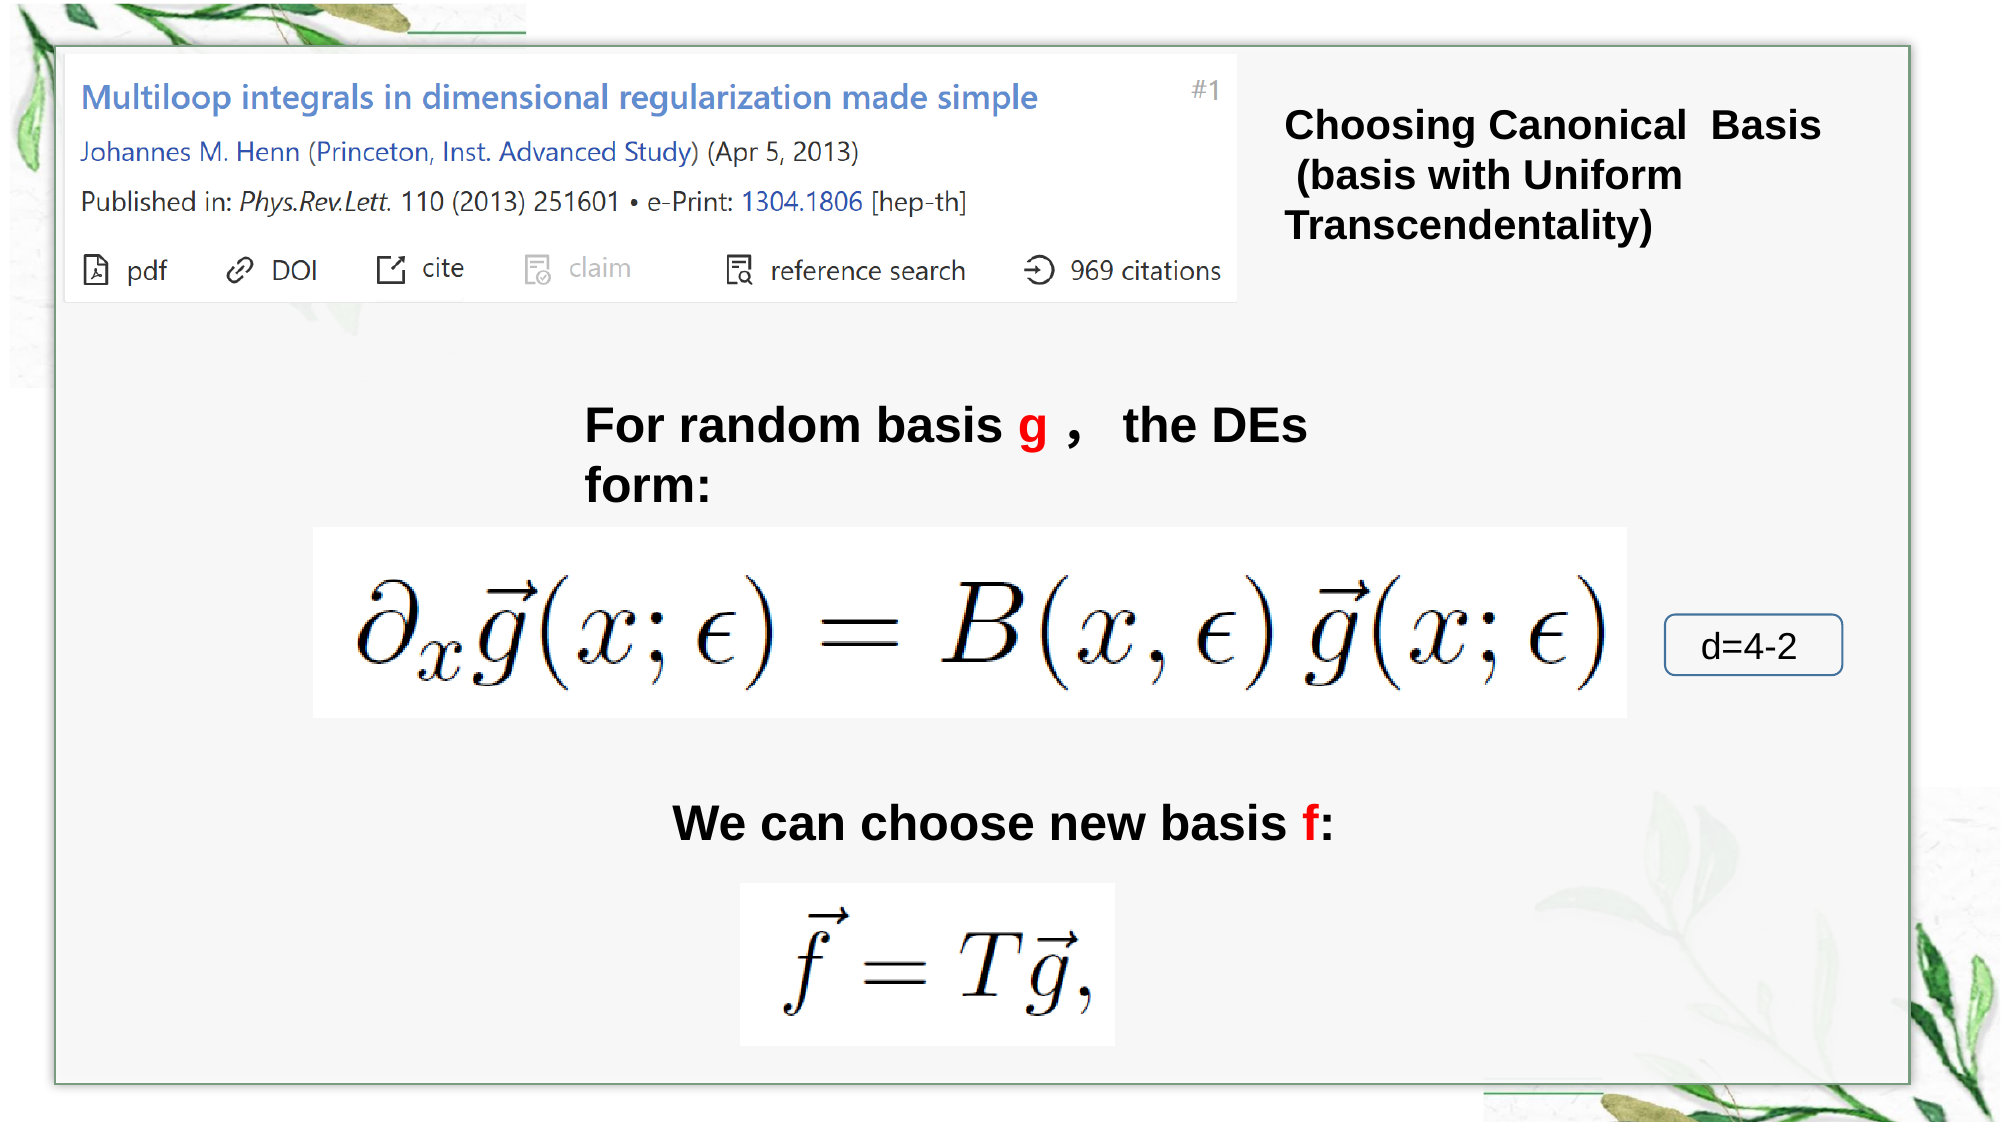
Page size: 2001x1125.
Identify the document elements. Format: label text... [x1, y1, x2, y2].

text_box For random basis g，the DEs form: [569, 385, 1449, 520]
text_box We can choose new basis f: [657, 782, 1390, 858]
picture [313, 527, 2001, 1125]
picture [740, 883, 1115, 1046]
text_box [54, 45, 1911, 1085]
picture [9, 0, 1237, 454]
text_box Choosing Canonical Basis (basis with Uniform Transcendentality) [1269, 90, 1886, 255]
text_box [1663, 613, 1844, 677]
